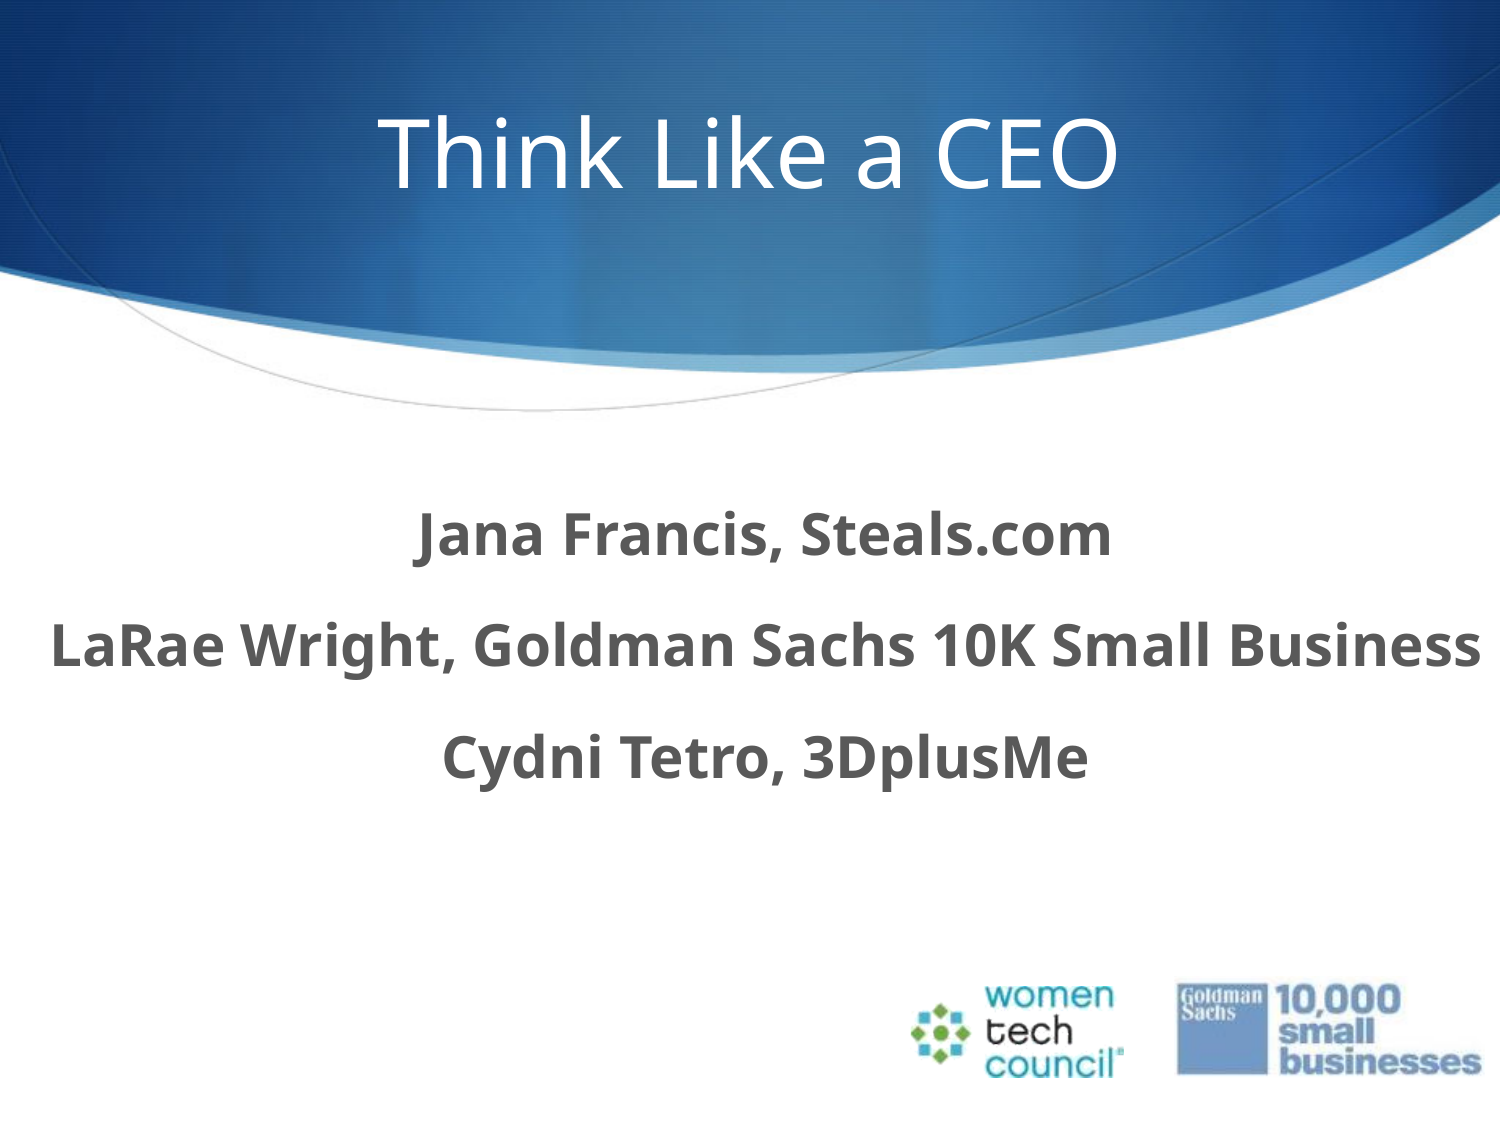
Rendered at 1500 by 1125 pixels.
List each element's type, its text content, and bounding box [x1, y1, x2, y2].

picture [0, 0, 1500, 1125]
list Jana Francis, Steals.com LaRae Wright, Goldman Sachs 10K Small Business Cydni Tetro, 3DplusMe [16, 489, 1500, 1026]
title Think Like a CEO [75, 56, 1425, 245]
